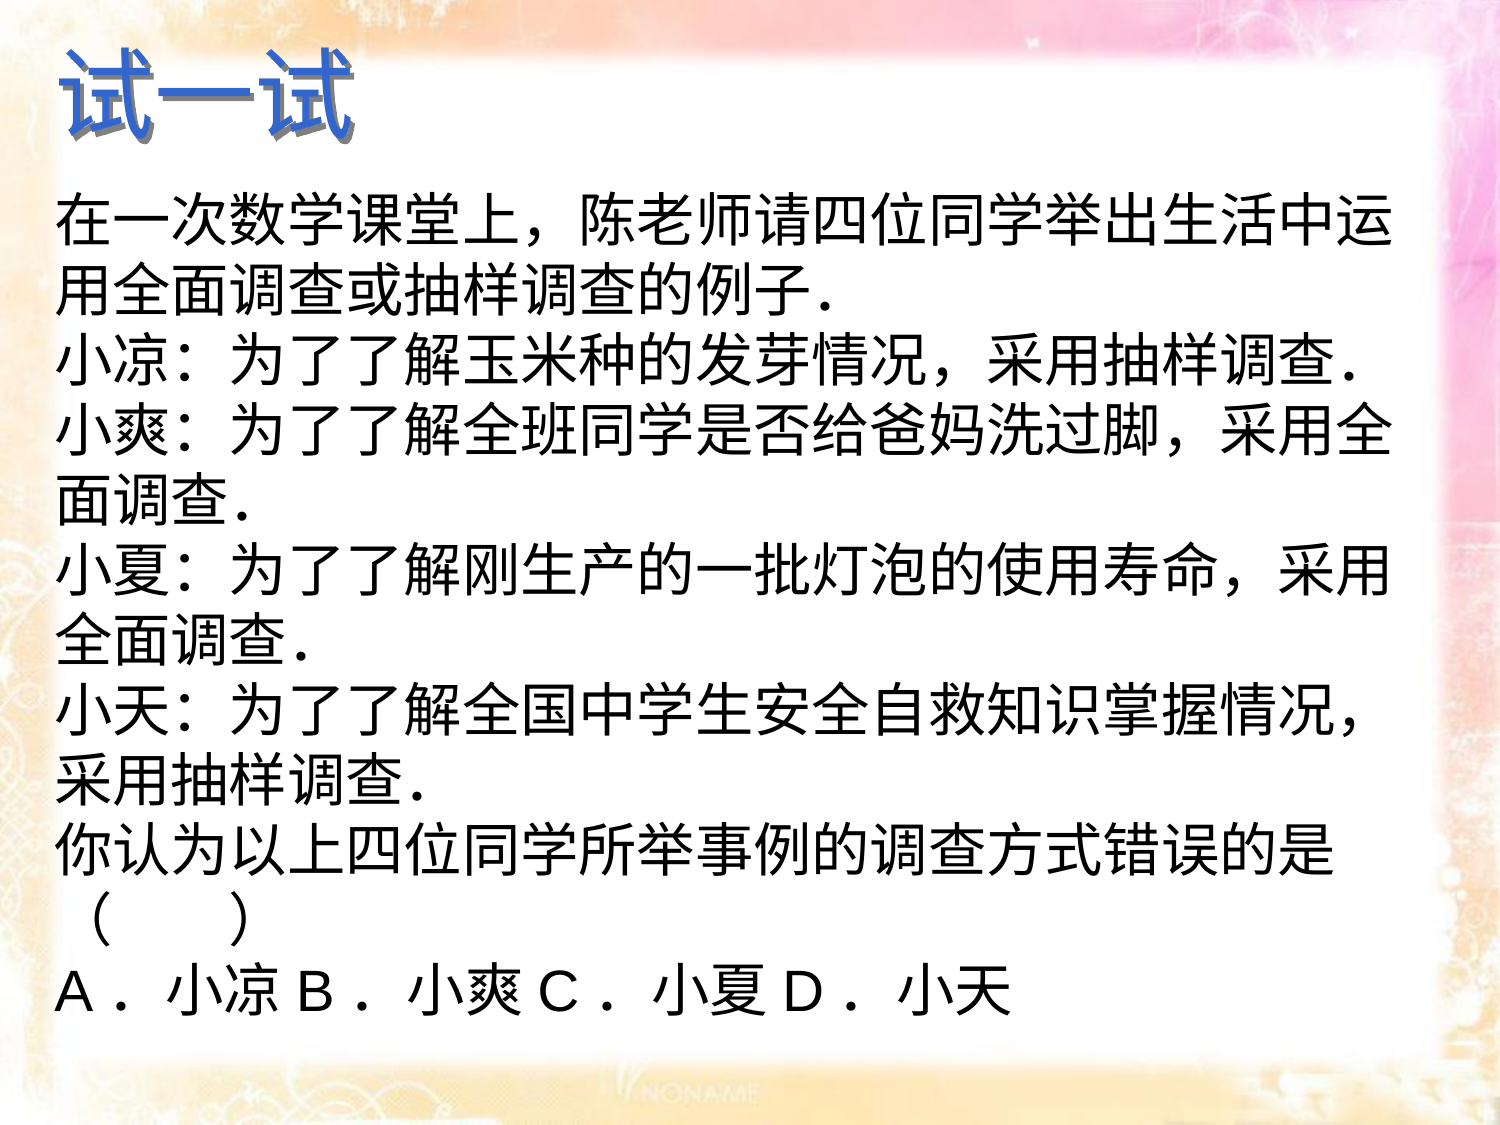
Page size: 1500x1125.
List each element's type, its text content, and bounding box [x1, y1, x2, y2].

text_box 在一次数学课堂上，陈老师请四位同学举出生活中运用全面调查或抽样调查的例子． 小凉：为了了解玉米种的发芽情况，采用抽样调查． 小爽：为了了解全班同学是否给爸妈洗过脚，采用全面调查． 小夏：为了了解刚生产的一批灯泡的使用寿命，采用全面调查． 小天：为了了解全国中学生安全自救知识掌握情况，采用抽样调查． 你认为以上四位同学所举事例的调查方式错误的是（ ） A．小凉B．小爽C．小夏D．小天 [39, 175, 1458, 1031]
picture [0, 0, 1500, 1125]
text_box 试一试 [39, 24, 761, 160]
